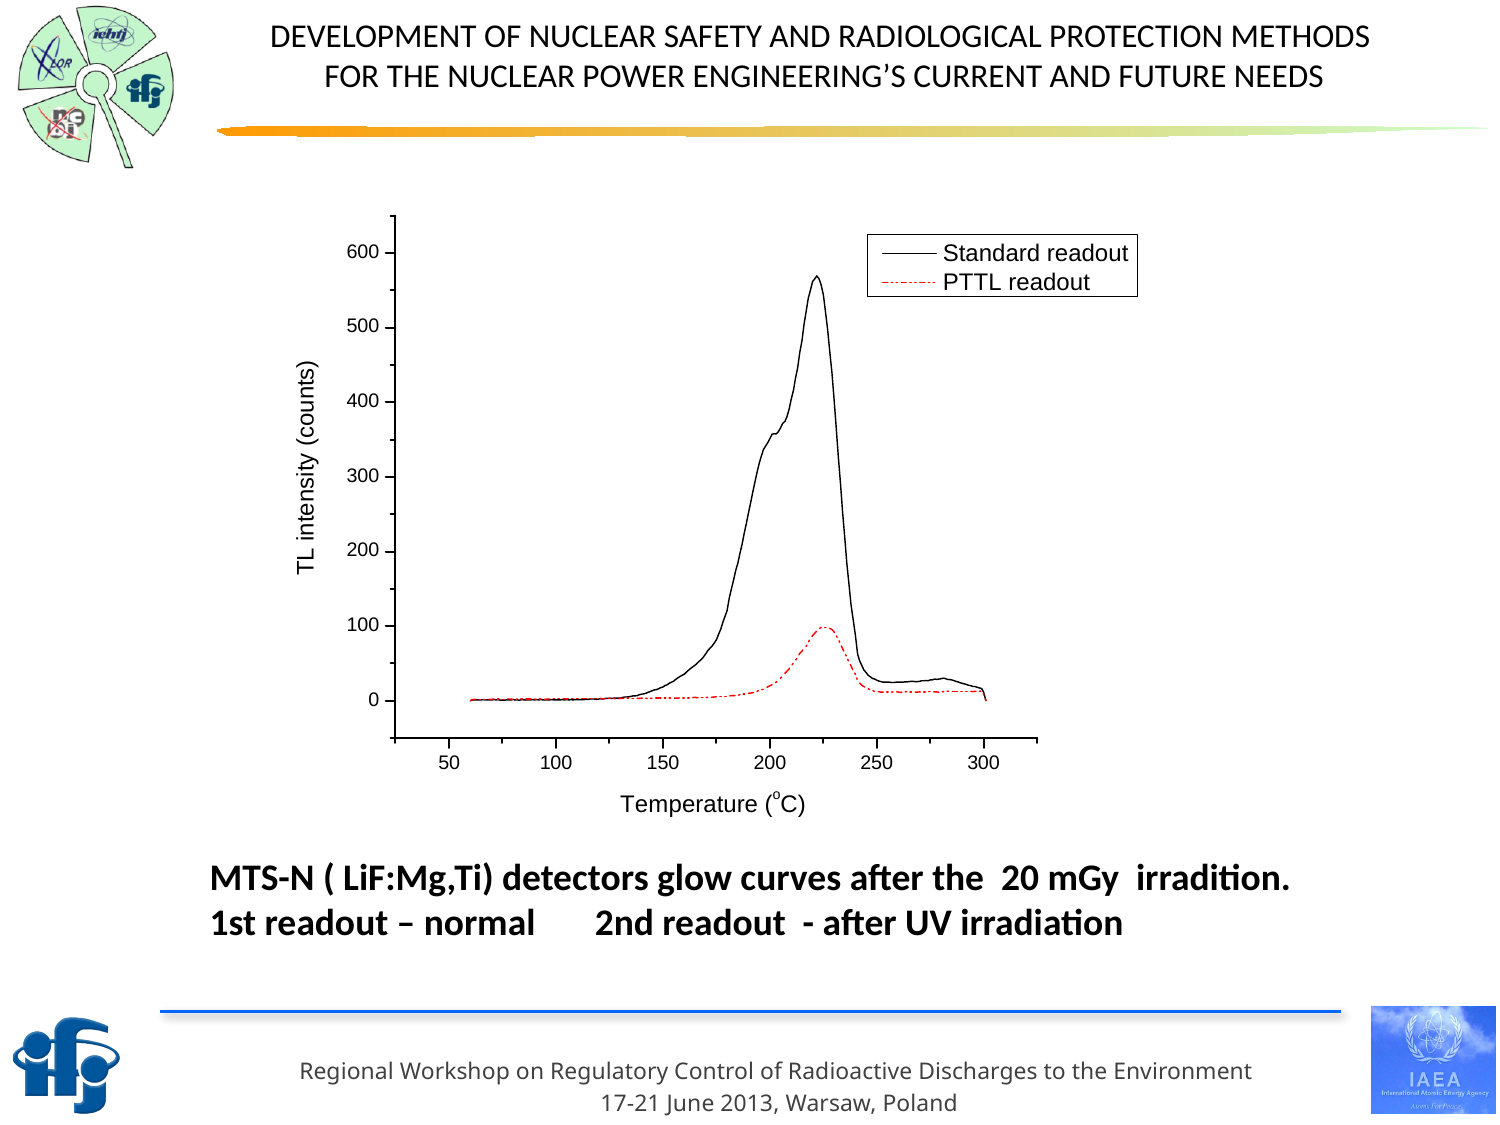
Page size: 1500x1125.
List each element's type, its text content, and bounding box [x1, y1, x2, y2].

text_box MTS-N ( LiF:Mg,Ti) detectors glow curves after the 20 mGy irradition. 1st readout – normal 2nd readout - after UV irradiation [194, 845, 1400, 951]
picture [12, 1017, 120, 1114]
picture [241, 166, 1187, 868]
picture [12, 0, 188, 178]
picture [1371, 1006, 1496, 1114]
